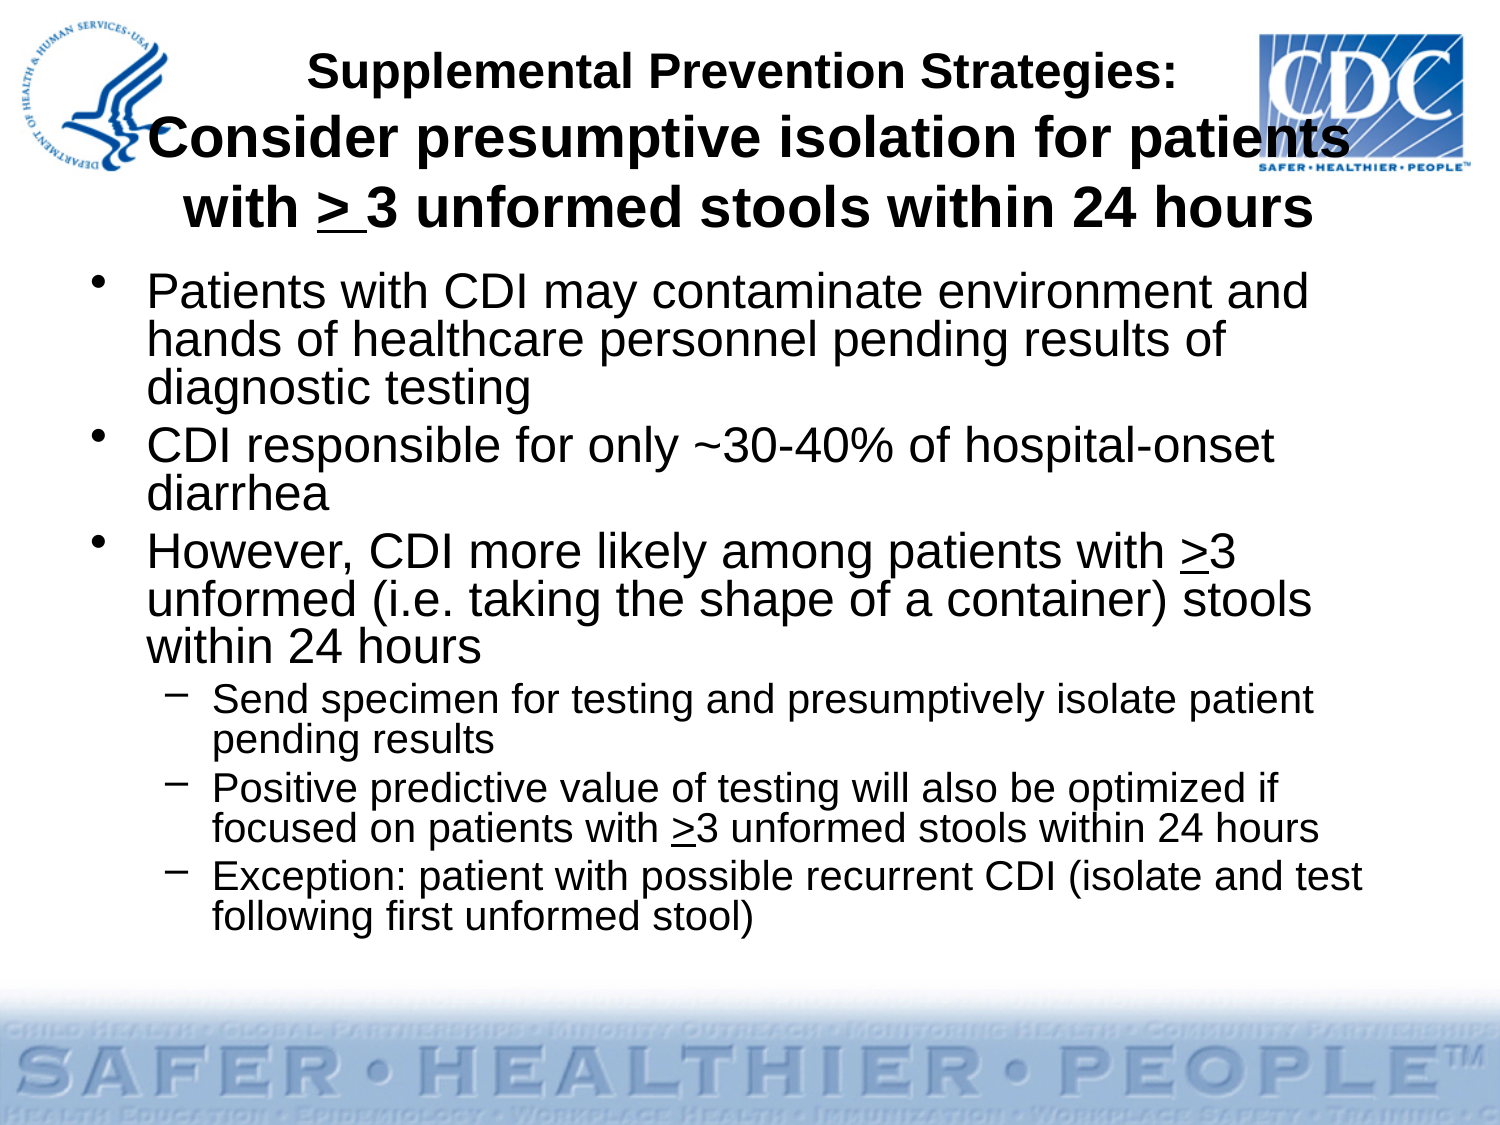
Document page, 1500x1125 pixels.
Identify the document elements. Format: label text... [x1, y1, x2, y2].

list Patients with CDI may contaminate environment and hands of healthcare personnel pending results of diagnostic testing CDI responsible for only ~30-40% of hospital-onset diarrhea However, CDI more likely among patients with >3 unformed (i.e. taking the shape of a container) stools within 24 hours Send specimen for testing and presumptively isolate patient pending results Positive predictive value of testing will also be optimized if focused on patients with >3 unformed stools within 24 hours Exception: patient with possible recurrent CDI (isolate and test following first unformed stool) [74, 262, 1426, 1006]
title Supplemental Prevention Strategies: Consider presumptive isolation for patients with > 3 unformed stools within 24 hours [74, 44, 1426, 233]
picture [0, 0, 1500, 1125]
